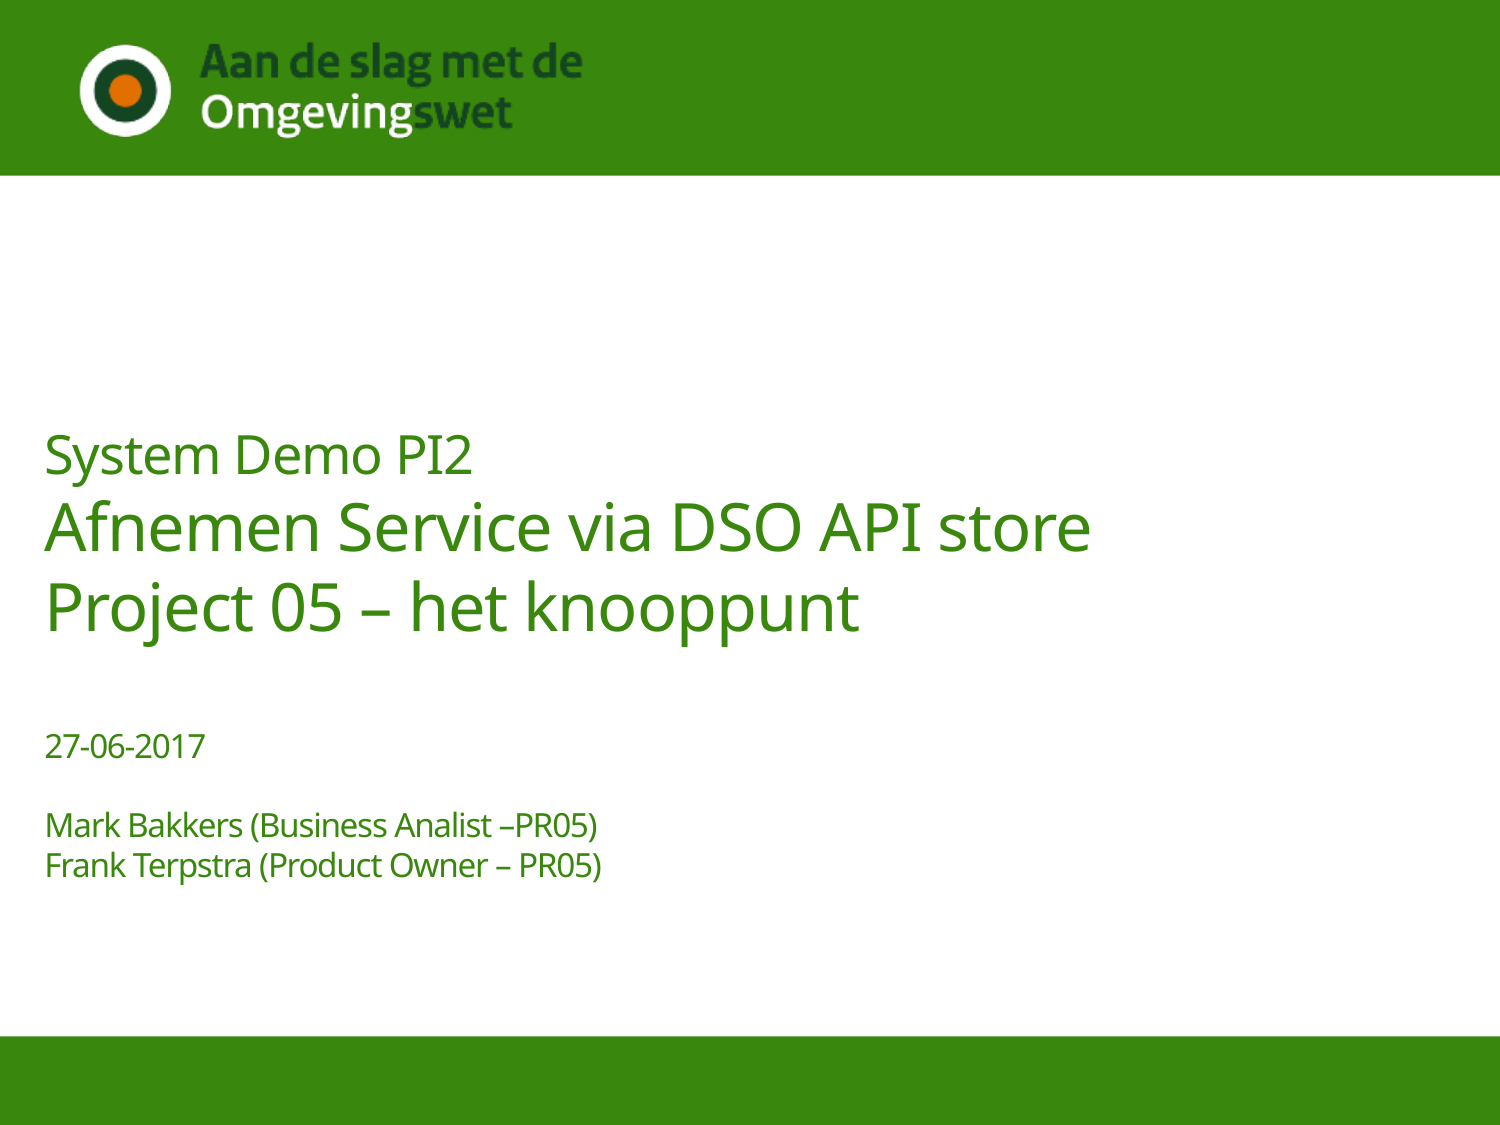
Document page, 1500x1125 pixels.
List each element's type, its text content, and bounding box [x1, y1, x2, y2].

title System Demo PI2 Afnemen Service via DSO API store Project 05 – het knooppunt 27-06-2017 Mark Bakkers (Business Analist –PR05) Frank Terpstra (Product Owner – PR05) [29, 412, 1459, 740]
picture [42, 5, 625, 177]
